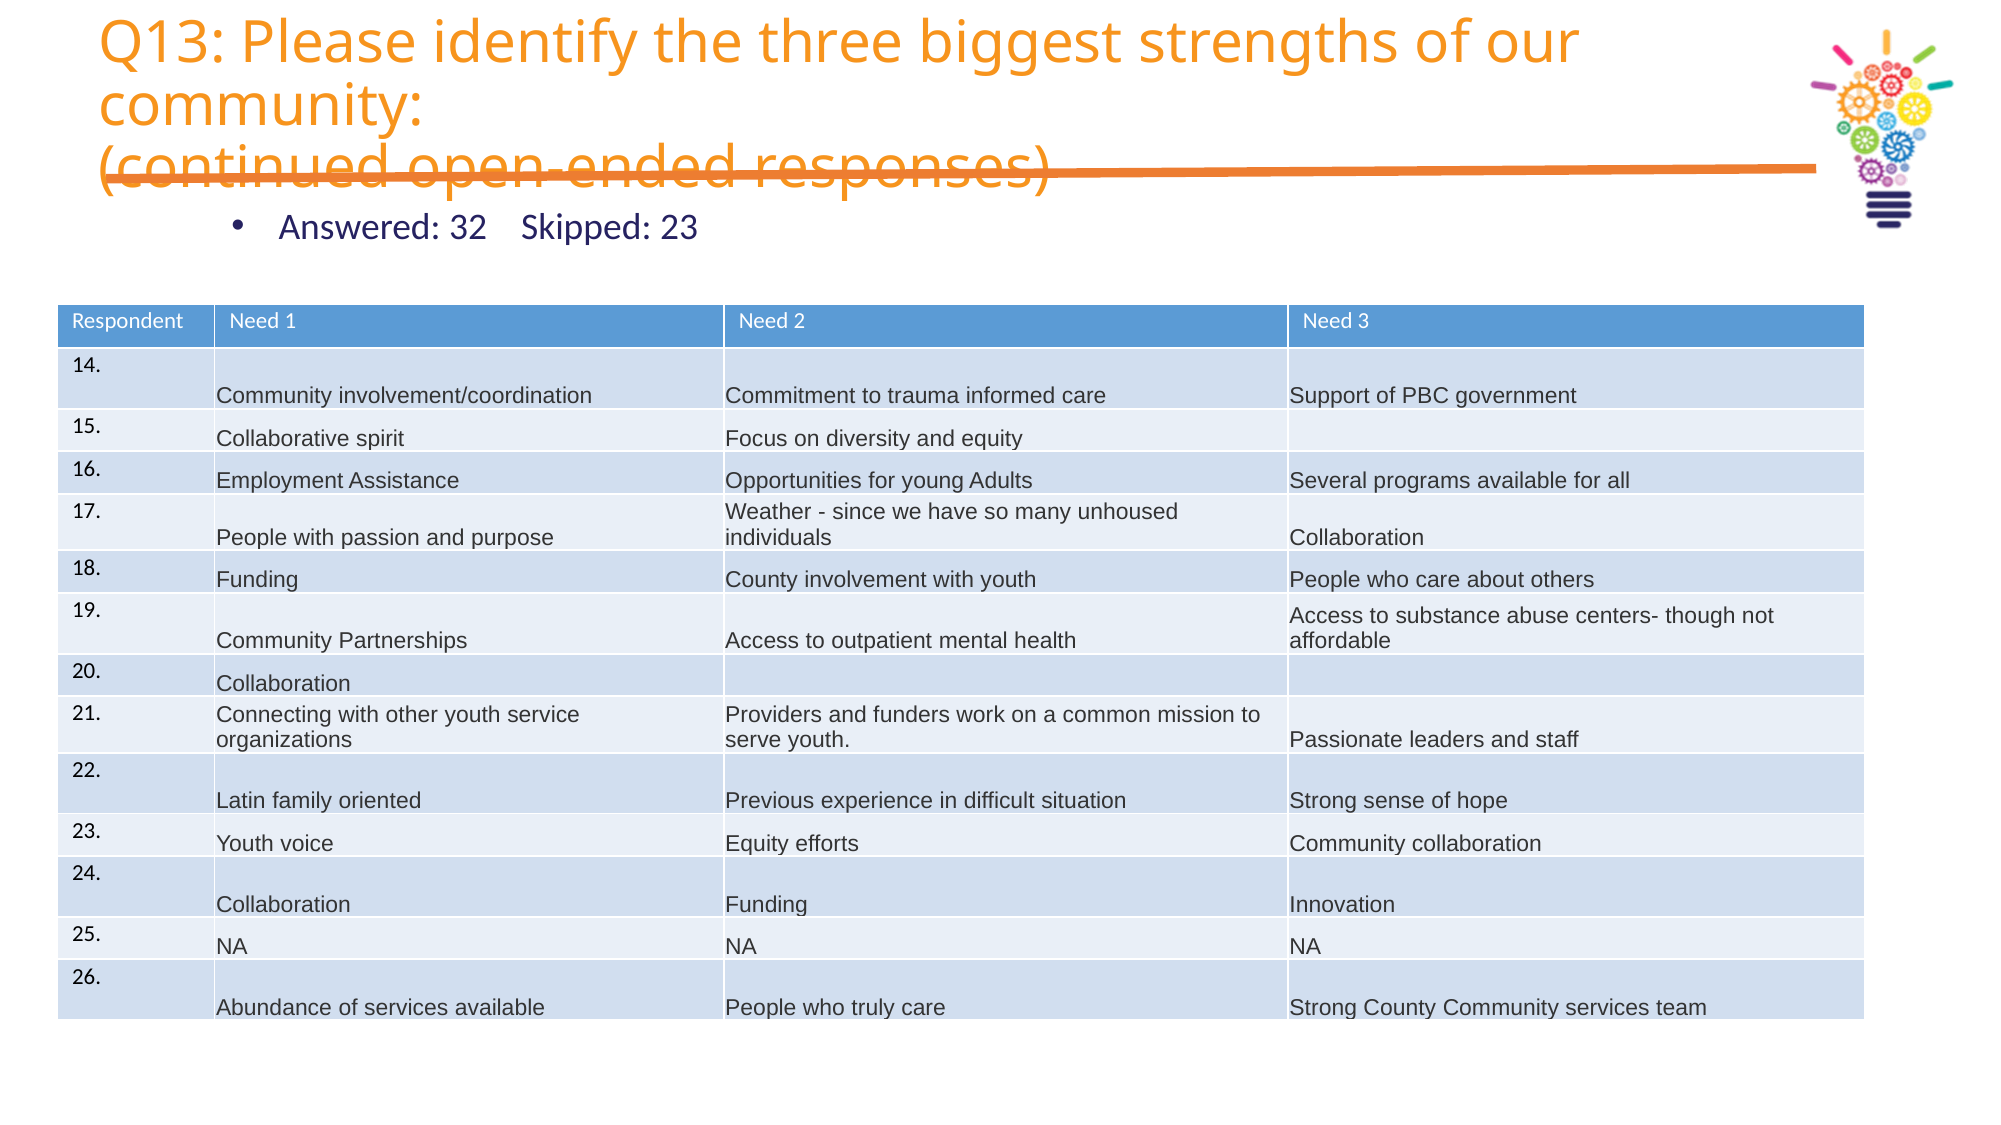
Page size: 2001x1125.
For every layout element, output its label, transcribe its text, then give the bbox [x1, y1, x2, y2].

table_cell People with passion and purpose [215, 495, 723, 549]
title Q13: Please identify the three biggest strengths of our community: (continued open-ended responses) [83, 38, 1804, 174]
table_cell Funding [215, 551, 723, 592]
table_header Need 2 [725, 305, 1287, 347]
table_header Need 3 [1289, 305, 1864, 347]
table_cell 23. [58, 814, 214, 855]
text_box Answered: 32 Skipped: 23 [216, 194, 836, 255]
table_cell Providers and funders work on a common mission to serve youth. [725, 697, 1287, 752]
table_cell 24. [58, 857, 214, 916]
table_cell Strong sense of hope [1289, 754, 1864, 813]
table_cell Latin family oriented [215, 754, 723, 813]
table_header Need 1 [215, 305, 723, 347]
table_cell Community collaboration [1289, 814, 1864, 855]
table_cell Connecting with other youth service organizations [215, 697, 723, 752]
table_cell 22. [58, 754, 214, 813]
table_cell 17. [58, 495, 214, 549]
table_cell Support of PBC government [1289, 349, 1864, 408]
table_cell Collaboration [215, 857, 723, 916]
table_cell 25. [58, 918, 214, 958]
table_cell Funding [725, 857, 1287, 916]
table_cell People who care about others [1289, 551, 1864, 592]
table_cell 20. [58, 655, 214, 695]
table_cell [725, 655, 1287, 695]
table_cell Collaboration [1289, 495, 1864, 549]
table_cell 15. [58, 410, 214, 450]
table_cell Strong County Community services team [1289, 960, 1864, 1019]
table_cell 16. [58, 452, 214, 493]
table_header Respondent [58, 305, 214, 347]
table_cell 14. [58, 349, 214, 408]
table_cell 18. [58, 551, 214, 592]
table_cell Youth voice [215, 814, 723, 855]
table_cell Focus on diversity and equity [725, 410, 1287, 450]
table_cell Community involvement/coordination [215, 349, 723, 408]
table_cell 19. [58, 594, 214, 653]
table_cell NA [725, 918, 1287, 958]
table_cell 21. [58, 697, 214, 752]
table_cell NA [1289, 918, 1864, 958]
table_cell Community Partnerships [215, 594, 723, 653]
table_cell Abundance of services available [215, 960, 723, 1019]
table_cell People who truly care [725, 960, 1287, 1019]
table_cell NA [215, 918, 723, 958]
table_cell 26. [58, 960, 214, 1019]
table_cell Collaboration [215, 655, 723, 695]
table_cell Equity efforts [725, 814, 1287, 855]
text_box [106, 168, 1817, 179]
table_cell Weather - since we have so many unhoused individuals [725, 495, 1287, 549]
table_cell Collaborative spirit [215, 410, 723, 450]
table_cell County involvement with youth [725, 551, 1287, 592]
table_cell Innovation [1289, 857, 1864, 916]
table_cell [1289, 410, 1864, 450]
table_cell Employment Assistance [215, 452, 723, 493]
table_cell Access to outpatient mental health [725, 594, 1287, 653]
picture [1804, 22, 1960, 236]
table_cell Several programs available for all [1289, 452, 1864, 493]
table_cell Access to substance abuse centers- though not affordable [1289, 594, 1864, 653]
table_cell Commitment to trauma informed care [725, 349, 1287, 408]
table_cell [1289, 655, 1864, 695]
table_cell Previous experience in difficult situation [725, 754, 1287, 813]
table_cell Passionate leaders and staff [1289, 697, 1864, 752]
table_cell Opportunities for young Adults [725, 452, 1287, 493]
